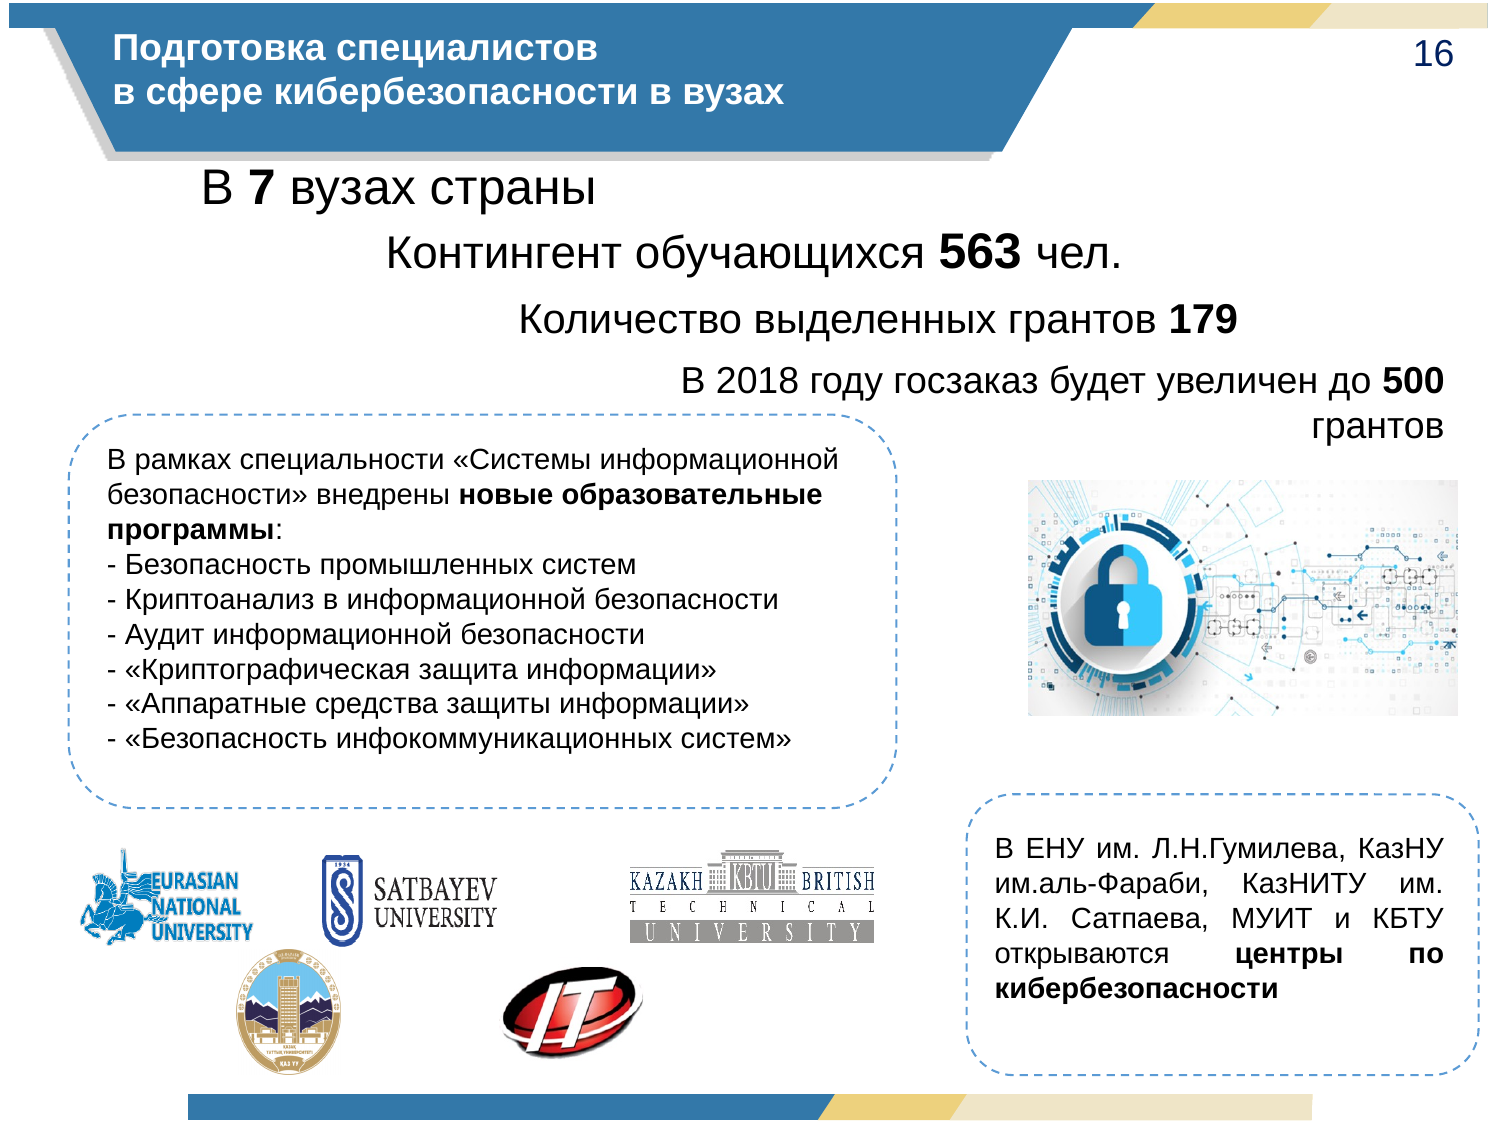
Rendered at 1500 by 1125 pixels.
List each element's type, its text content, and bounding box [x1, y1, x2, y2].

text_box В 2018 году госзаказ будет увеличен до 500 грантов [653, 348, 1460, 454]
text_box [965, 793, 1480, 1077]
text_box В рамках специальности «Системы информационной безопасности» внедрены новые образовательные программы: - Безопасность промышленных систем - Криптоанализ в информационной безопасности - Аудит информационной безопасности - «Криптографическая защита информации» - «Аппаратные средства защиты информации» - «Безопасность инфокоммуникационных систем» [92, 432, 881, 763]
text_box В ЕНУ им. Л.Н.Гумилева, КазНУ им.аль-Фараби, КазНИТУ им. К.И. Сатпаева, МУИТ и КБТУ открываются центры по кибербезопасности [979, 821, 1459, 1012]
text_box Контингент обучающихся 563 чел. [315, 210, 1193, 286]
picture [79, 846, 254, 946]
picture [187, 826, 1313, 1121]
text_box В 7 вузах страны [185, 161, 612, 222]
text_box [67, 413, 898, 810]
text_box Количество выделенных грантов 179 [503, 284, 1254, 350]
picture [8, 2, 1488, 161]
picture [1028, 480, 1458, 716]
